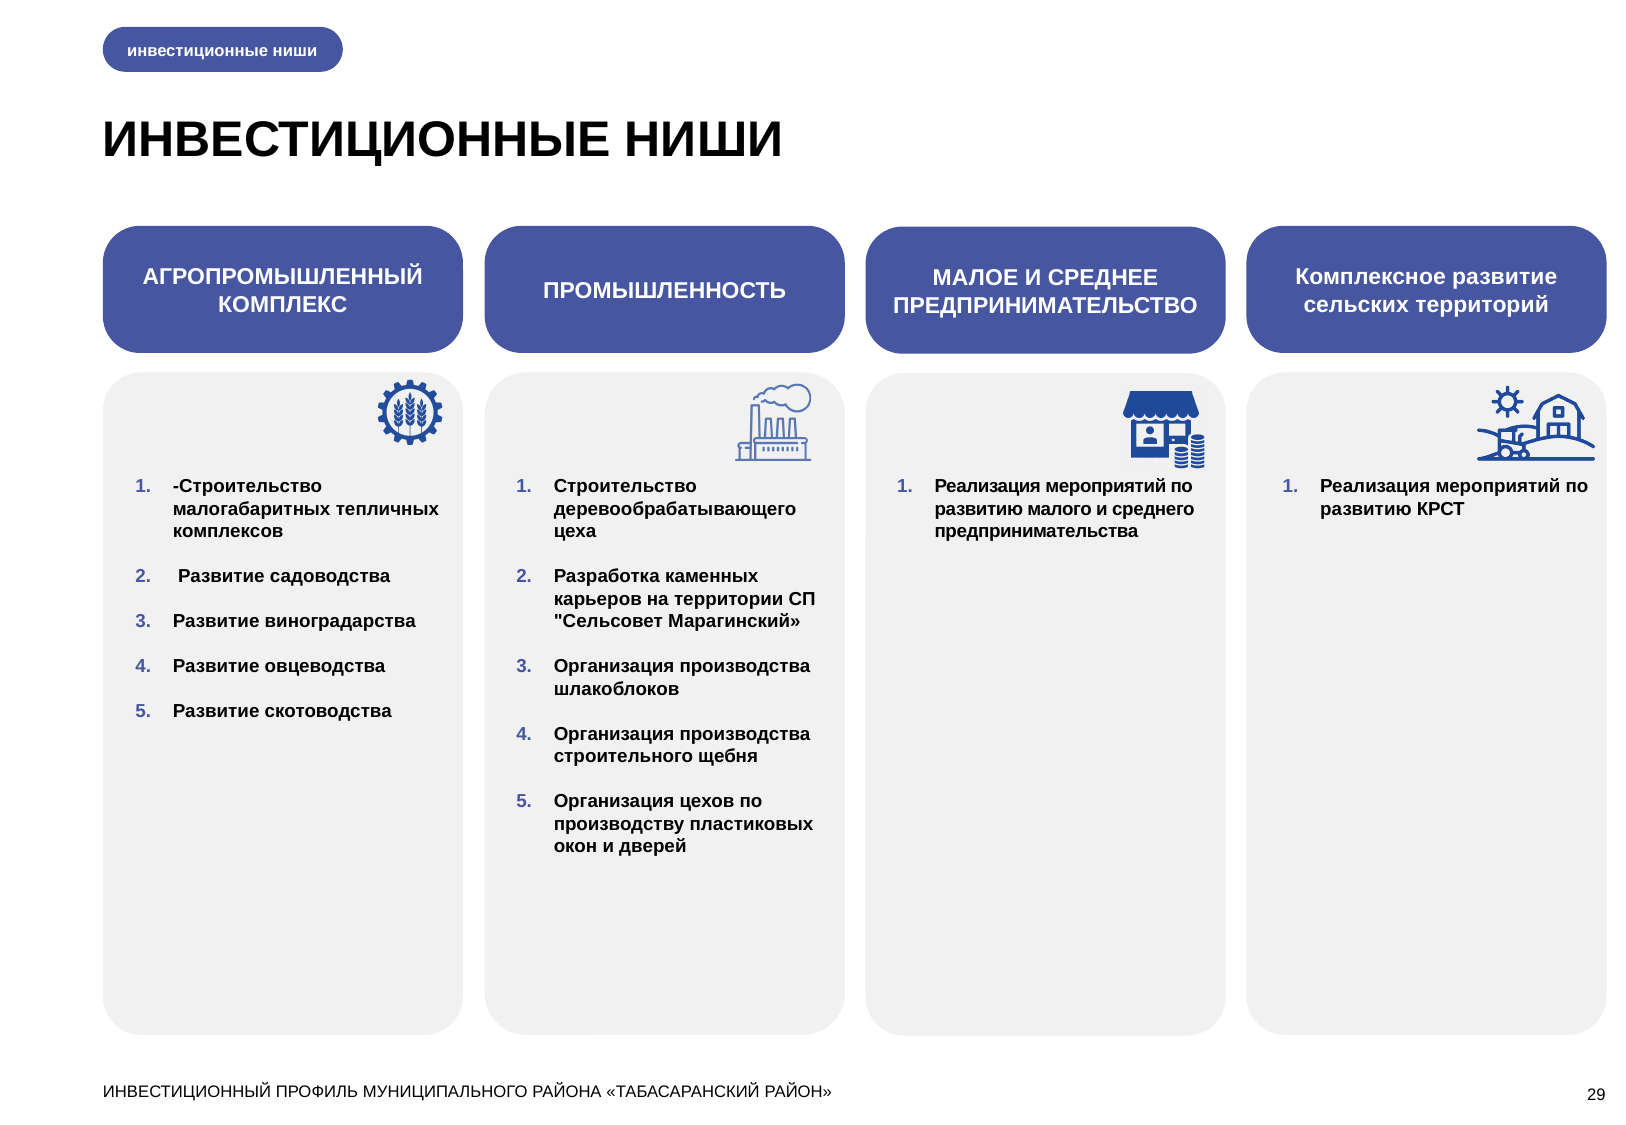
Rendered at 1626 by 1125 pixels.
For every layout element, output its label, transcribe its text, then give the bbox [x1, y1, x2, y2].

text_box [101, 371, 465, 1036]
slide_number 29 [1486, 1083, 1606, 1105]
text_box Реализация мероприятий по развитию КРСТ [1282, 473, 1595, 564]
text_box [1245, 371, 1608, 1036]
text_box [483, 371, 846, 1036]
text_box МАЛОЕ И СРЕДНЕЕ ПРЕДПРИНИМАТЕЛЬСТВО [864, 225, 1227, 355]
text_box АГРОПРОМЫШЛЕННЫЙ КОМПЛЕКС [101, 224, 465, 355]
picture [1476, 364, 1595, 482]
text_box -Строительство малогабаритных тепличных комплексов Развитие садоводства Развитие виноградарства Развитие овцеводства Развитие скотоводства [135, 473, 448, 722]
text_box инвестиционные ниши [101, 25, 344, 73]
text_box Комплексное развитие сельских территорий [1245, 224, 1608, 355]
picture [696, 374, 850, 471]
text_box [864, 372, 1227, 1037]
text_box ИНВЕСТИЦИОННЫЕ НИШИ [102, 105, 1606, 167]
text_box ПРОМЫШЛЕННОСТЬ [483, 224, 846, 355]
picture [376, 378, 445, 447]
picture [1120, 384, 1207, 471]
text_box Реализация мероприятий по развитию малого и среднего предпринимательства [897, 473, 1209, 542]
text_box ИНВЕСТИЦИОННЫЙ ПРОФИЛЬ МУНИЦИПАЛЬНОГО РАЙОНА «ТАБАСАРАНСКИЙ РАЙОН» [102, 1081, 1304, 1102]
text_box Строительство деревообрабатывающего цеха Разработка каменных карьеров на территории СП "Сельсовет Марагинский» Организация производства шлакоблоков Организация производства строительного щебня Организация цехов по производству пластиковых окон и дверей [516, 473, 829, 857]
